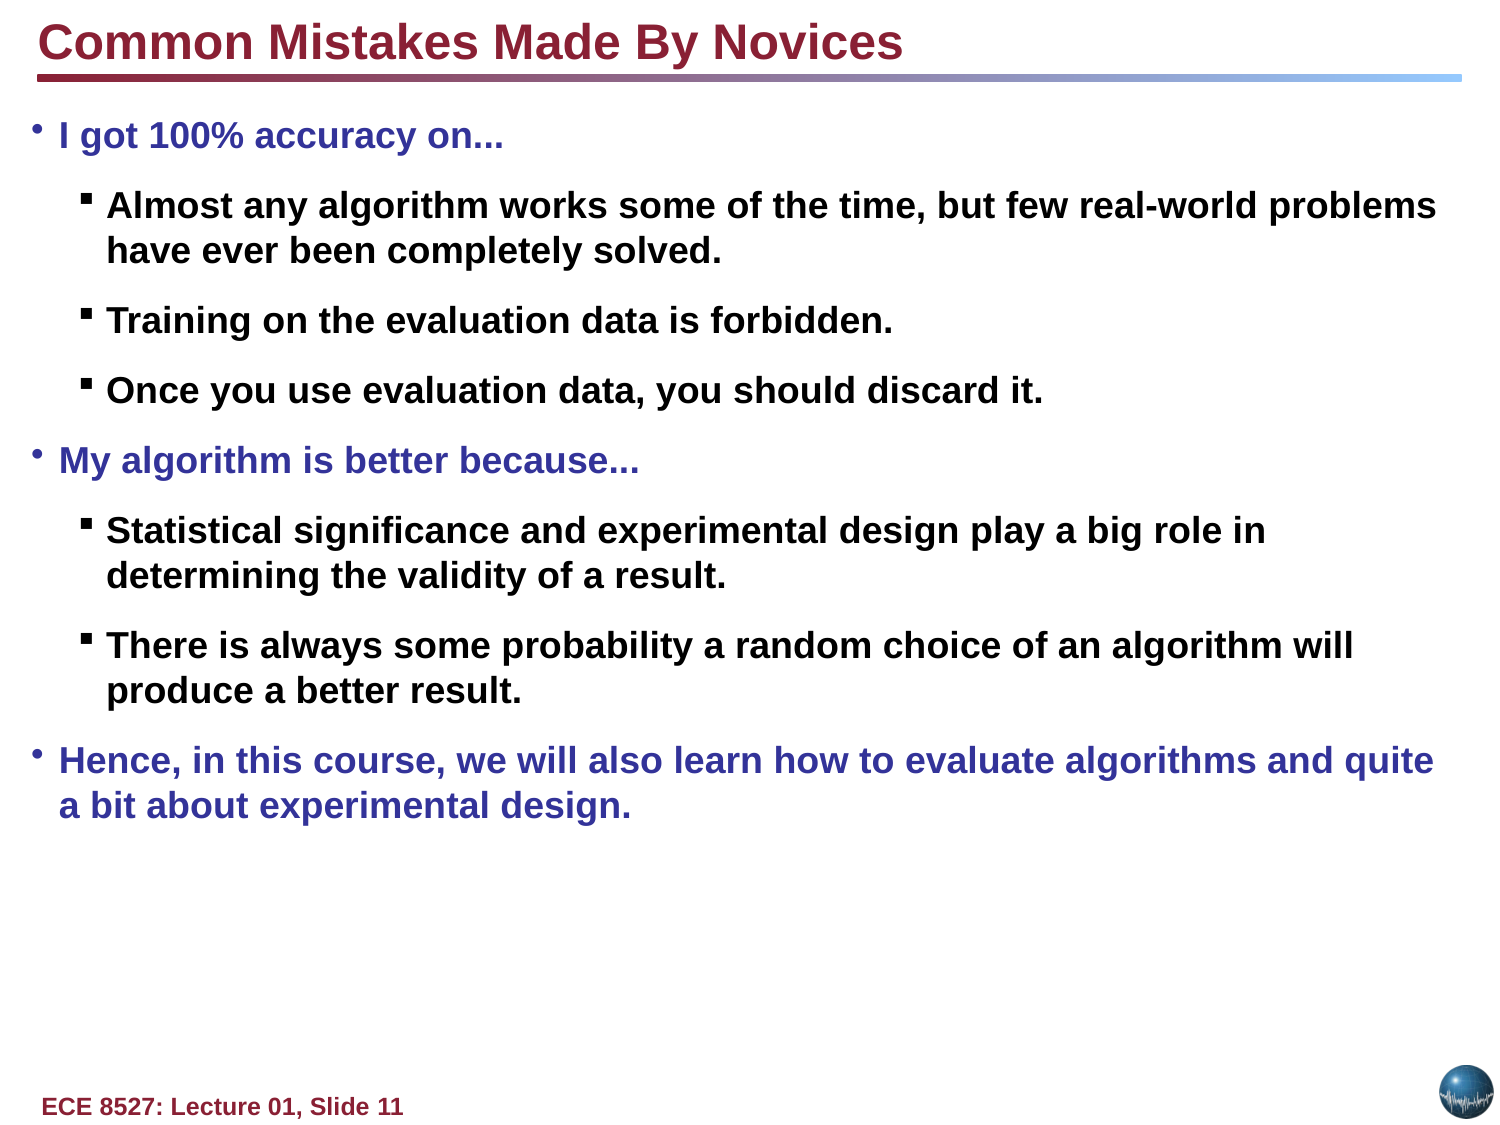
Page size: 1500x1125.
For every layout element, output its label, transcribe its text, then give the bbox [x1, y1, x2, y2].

picture [1439, 1065, 1494, 1119]
text_box I got 100% accuracy on... Almost any algorithm works some of the time, but few real-world problems have ever been completely solved. Training on the evaluation data is forbidden. Once you use evaluation data, you should discard it. My algorithm is better because... Statistical significance and experimental design play a big role in determining the validity of a result. There is always some probability a random choice of an algorithm will produce a better result. Hence, in this course, we will also learn how to evaluate algorithms and quite a bit about experimental design. [30, 110, 1447, 1052]
text_box Common Mistakes Made By Novices [37, 9, 1463, 70]
